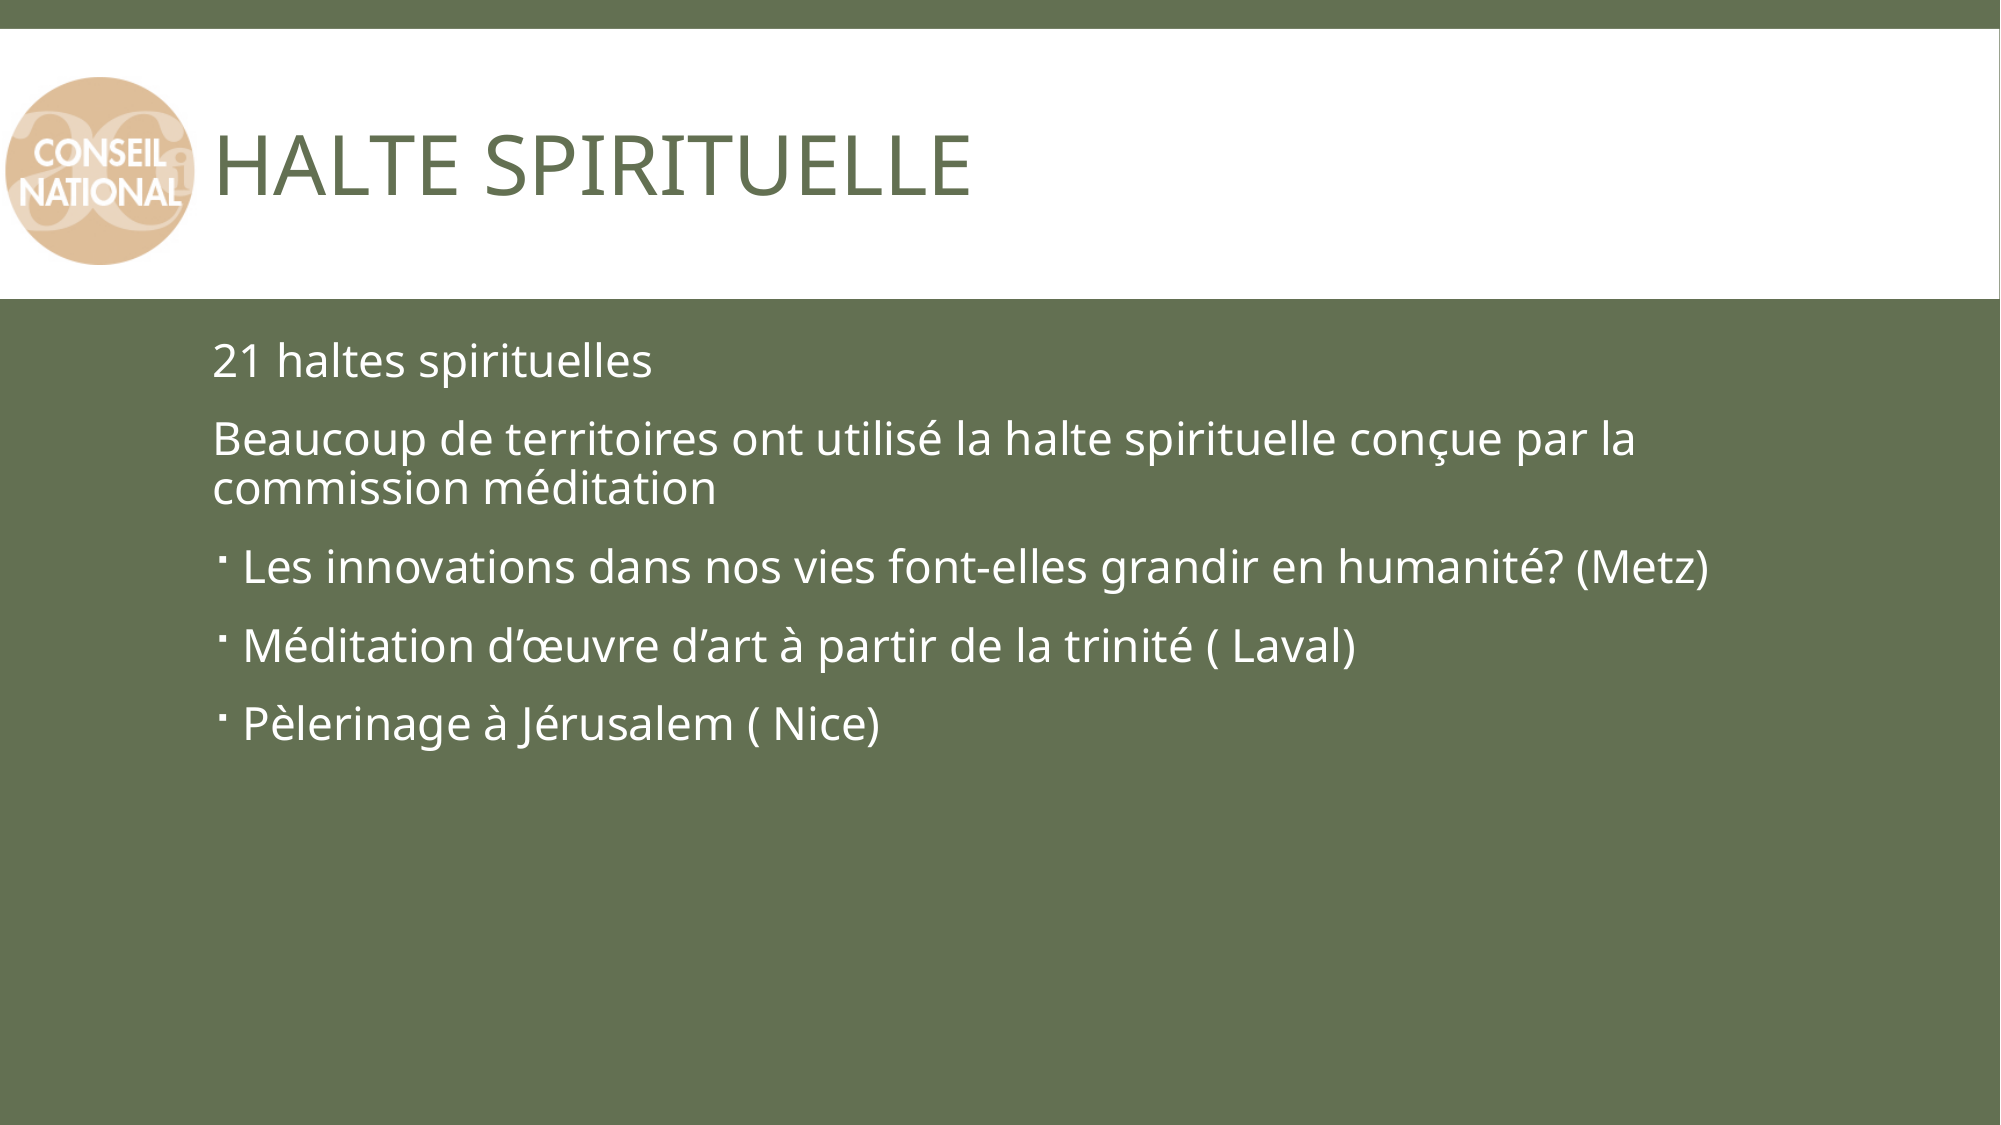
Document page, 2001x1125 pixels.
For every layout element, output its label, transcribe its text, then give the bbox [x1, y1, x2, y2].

title Halte spirituelle [197, 46, 1803, 295]
list 21 haltes spirituelles Beaucoup de territoires ont utilisé la halte spirituelle conçue par la commission méditation Les innovations dans nos vies font-elles grandir en humanité? (Metz) Méditation d’œuvre d’art à partir de la trinité ( Laval) Pèlerinage à Jérusalem ( Nice) [197, 329, 1803, 1020]
